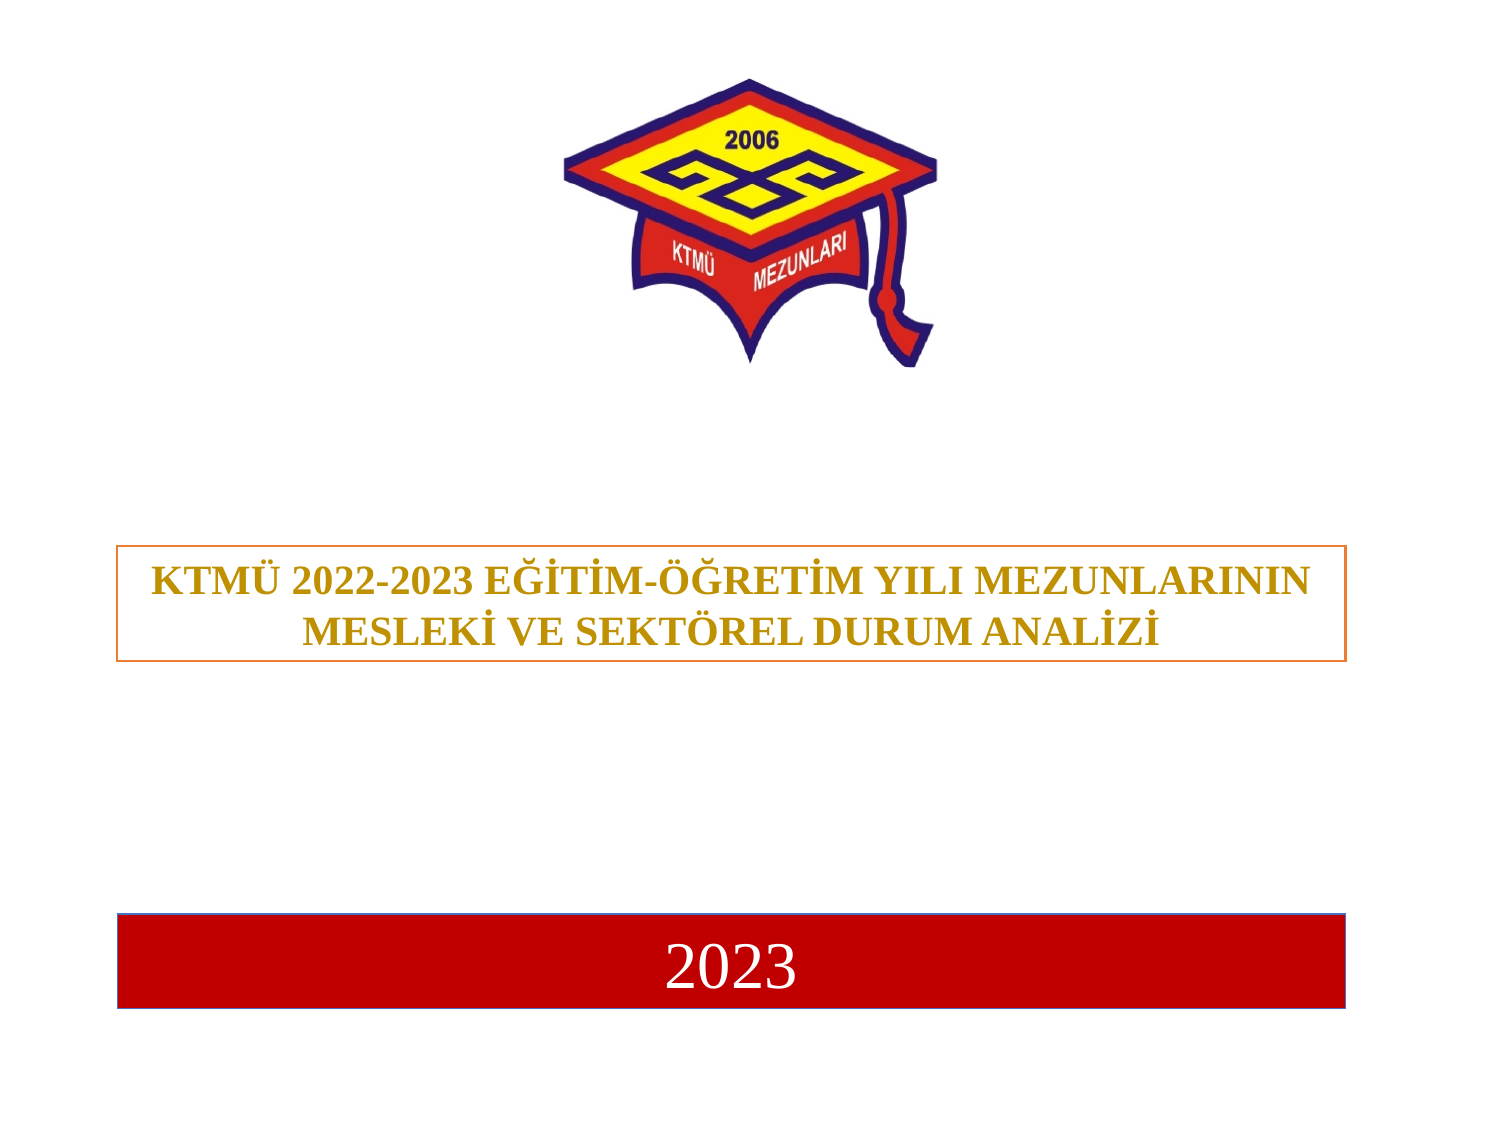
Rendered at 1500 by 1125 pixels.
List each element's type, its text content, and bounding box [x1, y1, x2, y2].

text_box KTMÜ 2022-2023 EĞİTİM-ÖĞRETİM YILI MEZUNLARININ MESLEKİ VE SEKTÖREL DURUM ANALİZİ [116, 545, 1347, 662]
text_box 2023 [117, 913, 1346, 1009]
picture [539, 78, 961, 368]
